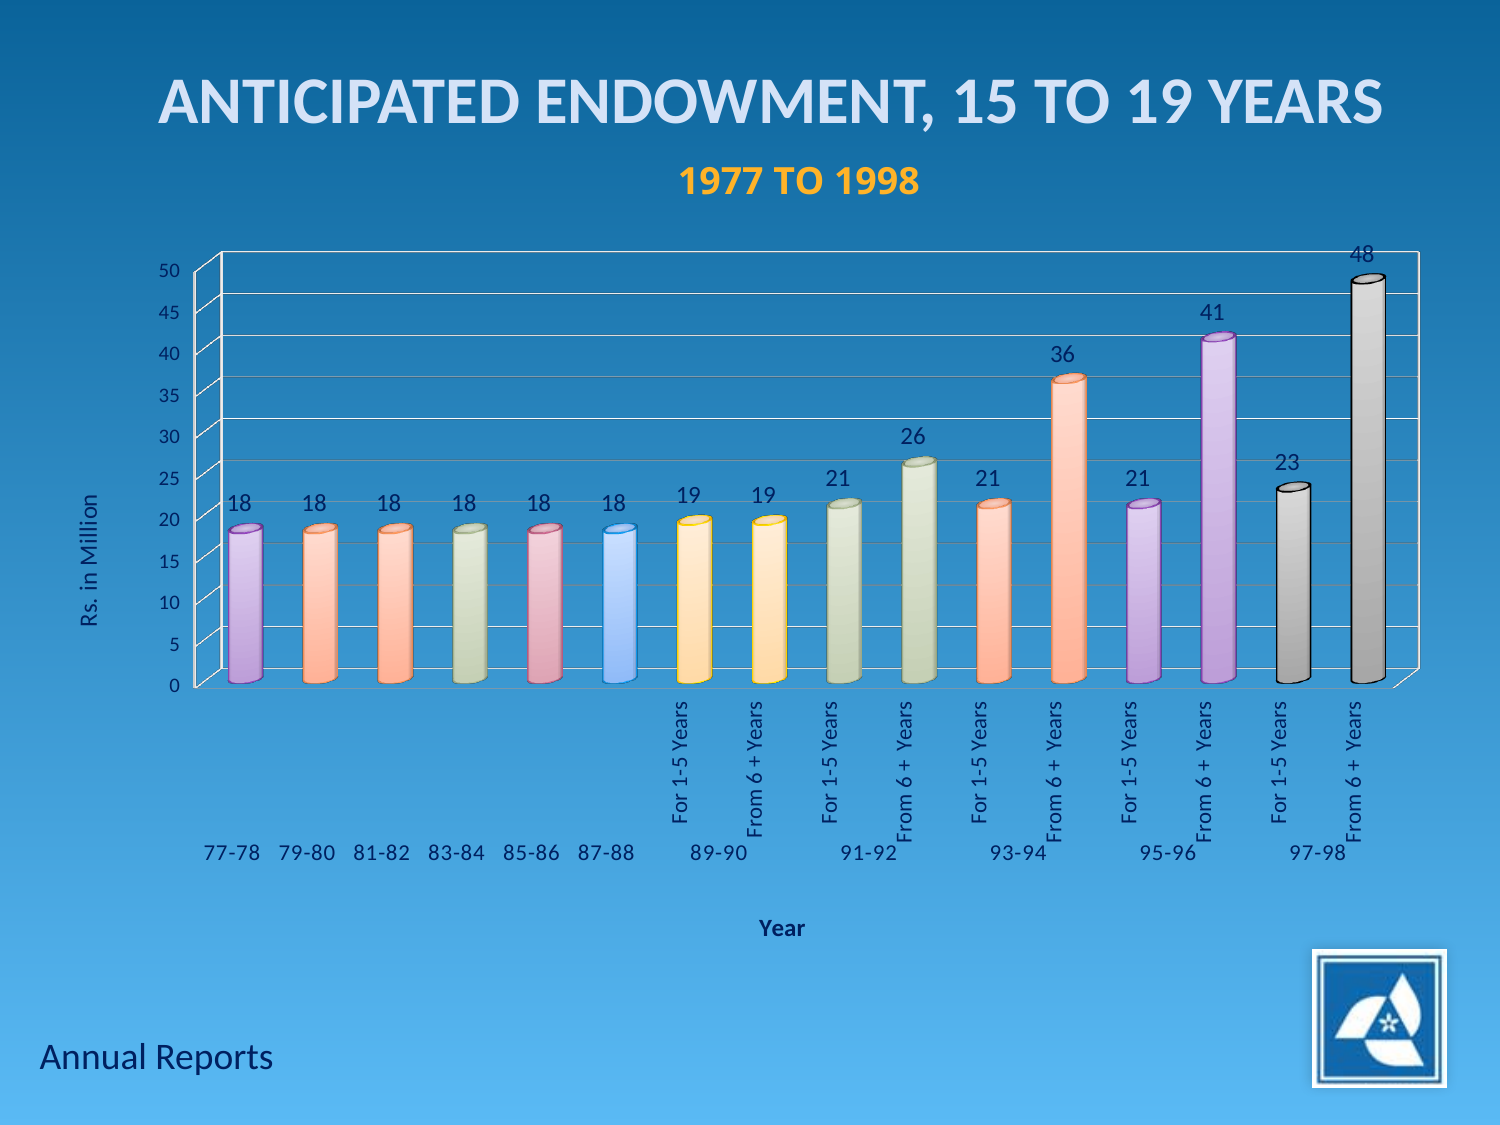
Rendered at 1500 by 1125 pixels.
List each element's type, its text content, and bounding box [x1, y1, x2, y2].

picture [1312, 949, 1447, 1088]
text_box 1977 to 1998 [663, 149, 936, 210]
text_box Annual Reports [24, 1024, 613, 1085]
text_box ANTICIPATED ENDOWMENT, 15 TO 19 YEARS [143, 49, 1400, 145]
chart [49, 237, 1463, 951]
